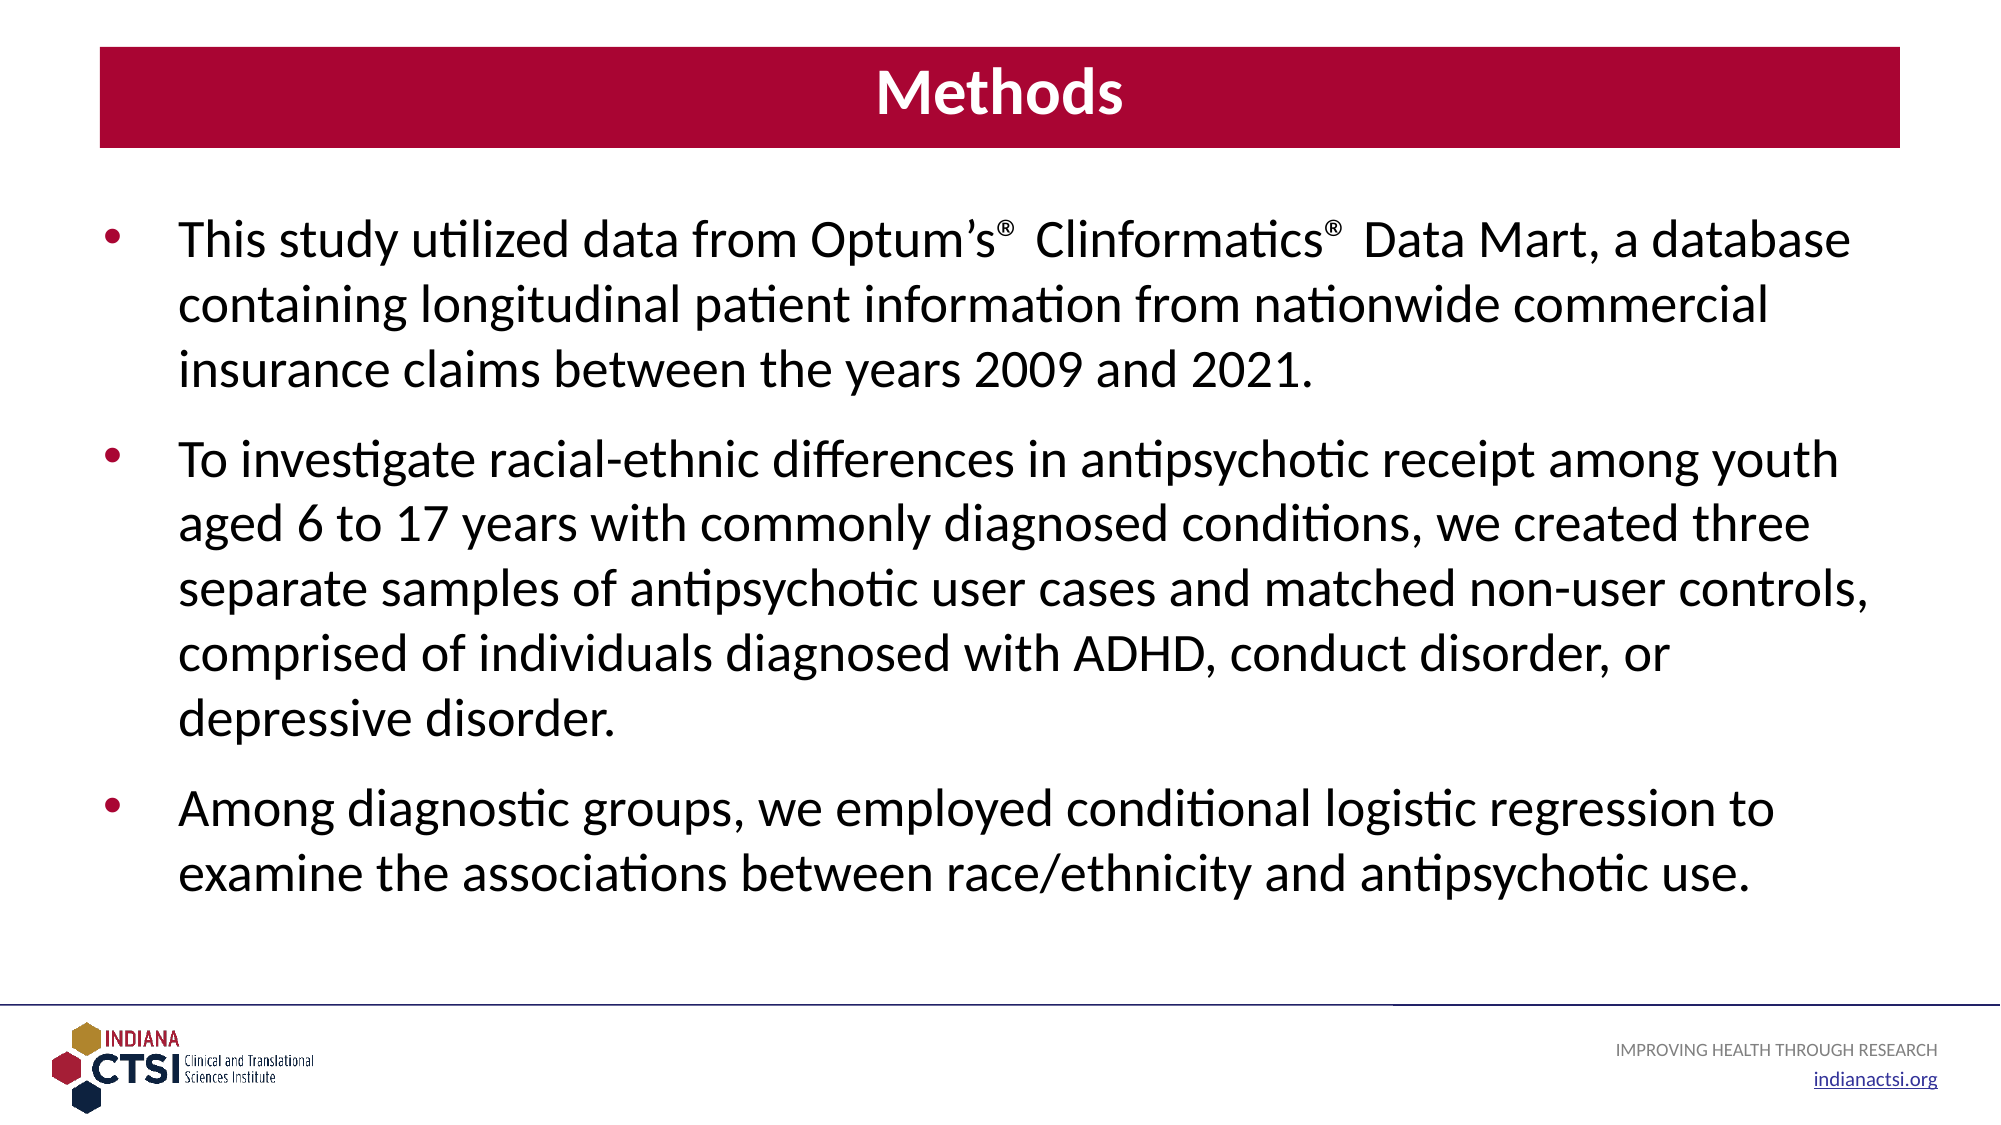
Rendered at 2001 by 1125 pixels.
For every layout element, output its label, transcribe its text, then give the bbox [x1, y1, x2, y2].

picture [52, 1022, 313, 1114]
list This study utilized data from Optum’s® Clinformatics® Data Mart, a database containing longitudinal patient information from nationwide commercial insurance claims between the years 2009 and 2021. To investigate racial-ethnic differences in antipsychotic receipt among youth aged 6 to 17 years with commonly diagnosed conditions, we created three separate samples of antipsychotic user cases and matched non-user controls, comprised of individuals diagnosed with ADHD, conduct disorder, or depressive disorder. Among diagnostic groups, we employed conditional logistic regression to examine the associations between race/ethnicity and antipsychotic use. [99, 201, 1900, 969]
title Methods [99, 46, 1900, 148]
